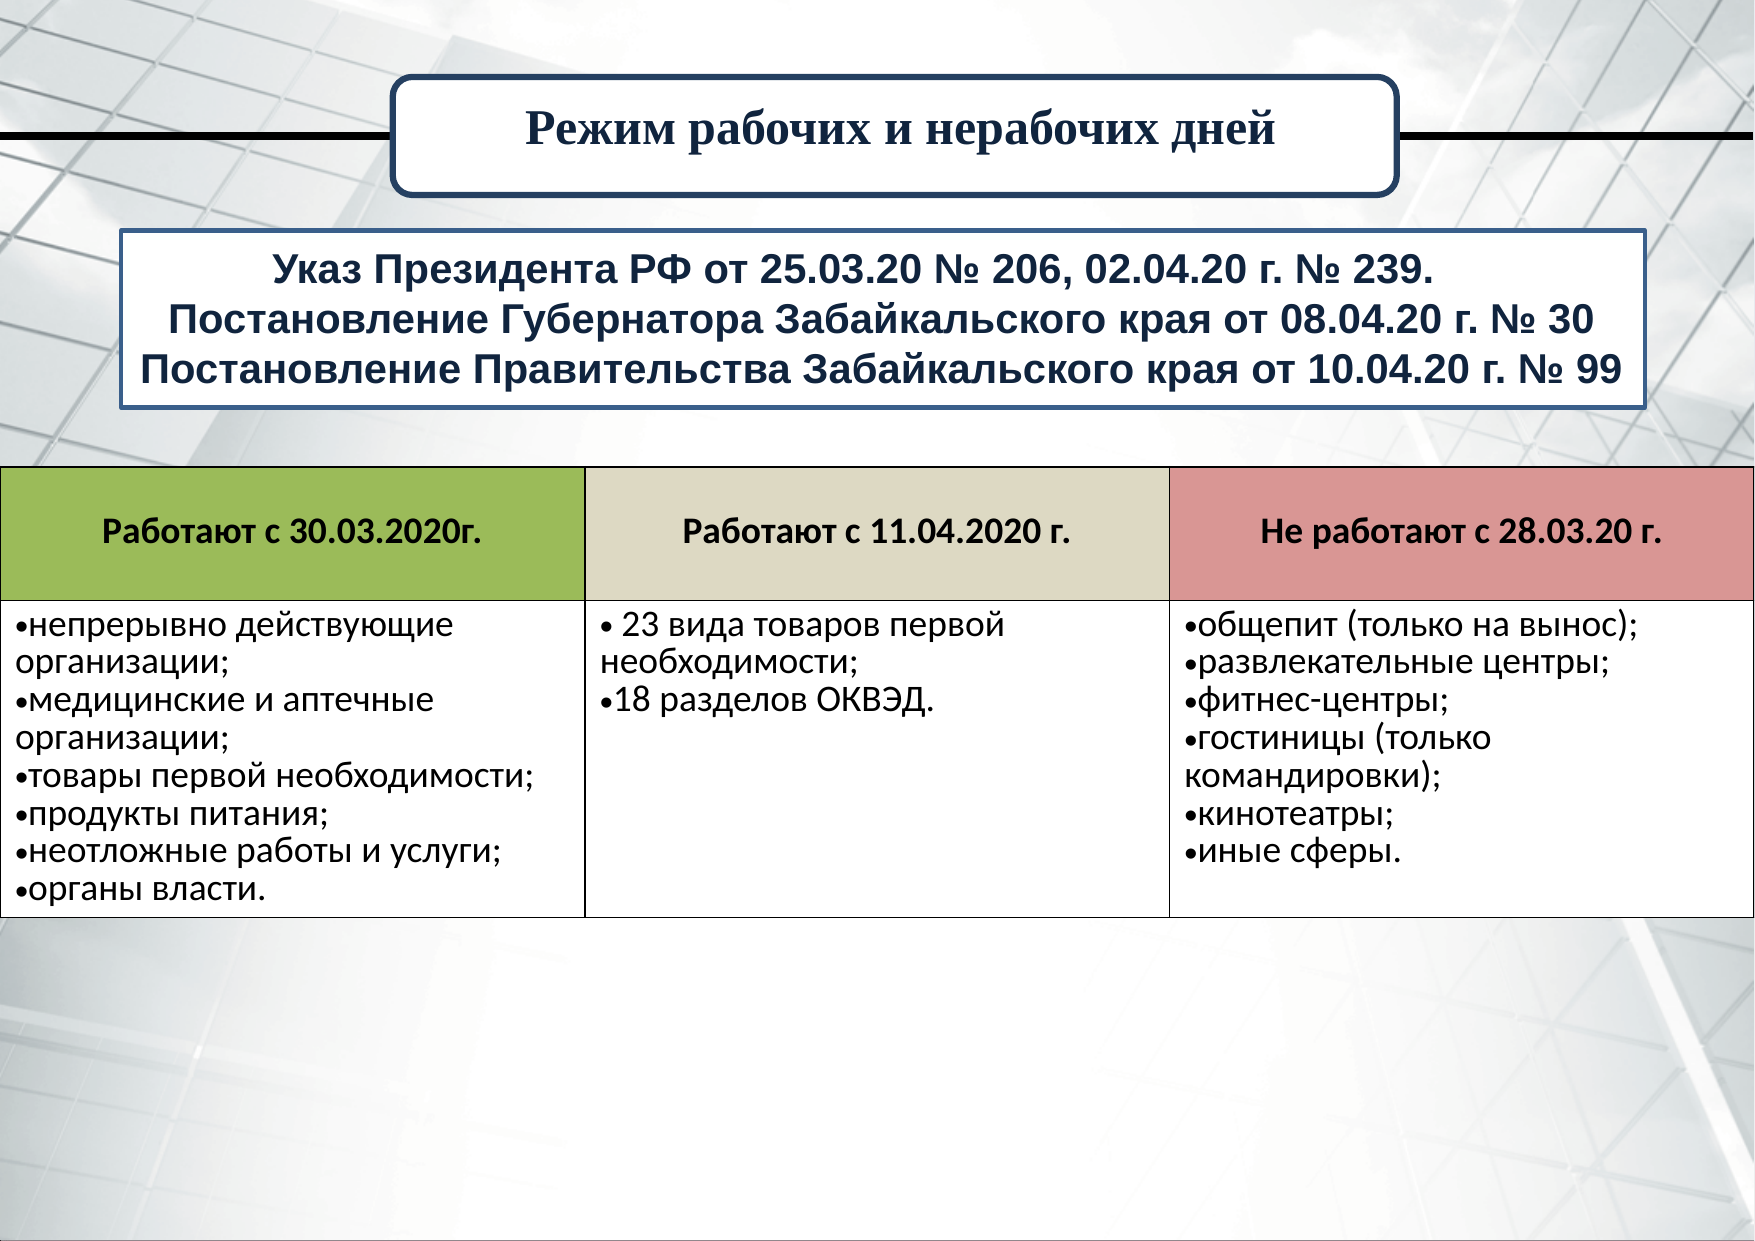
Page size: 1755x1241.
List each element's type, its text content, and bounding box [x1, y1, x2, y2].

table_cell общепит (только на вынос); развлекательные центры; фитнес-центры; гостиницы (только командировки); кинотеатры; иные сферы. [1170, 601, 1753, 917]
table_header Не работают с 28.03.20 г. [1170, 468, 1753, 600]
picture [0, 0, 1755, 466]
table_cell 23 вида товаров первой необходимости; 18 разделов ОКВЭД. [586, 601, 1169, 917]
title Указ Президента РФ от 25.03.20 № 206, 02.04.20 г. № 239. Постановление Губернатора Забайкальского края от 08.04.20 г. № 30 Постановление Правительства Забайкальского края от 10.04.20 г. № 99 [61, 242, 1646, 397]
table_header Работают с 11.04.2020 г. [586, 468, 1169, 600]
text_box [119, 228, 1647, 410]
table_cell непрерывно действующие организации; медицинские и аптечные организации; товары первой необходимости; продукты питания; неотложные работы и услуги; органы власти. [1, 601, 584, 917]
table_header Работают с 30.03.2020г. [1, 468, 584, 600]
text_box [392, 184, 1397, 198]
text_box Режим рабочих и нерабочих дней [369, 100, 1433, 184]
picture [0, 918, 1755, 1241]
text_box [390, 74, 1399, 100]
